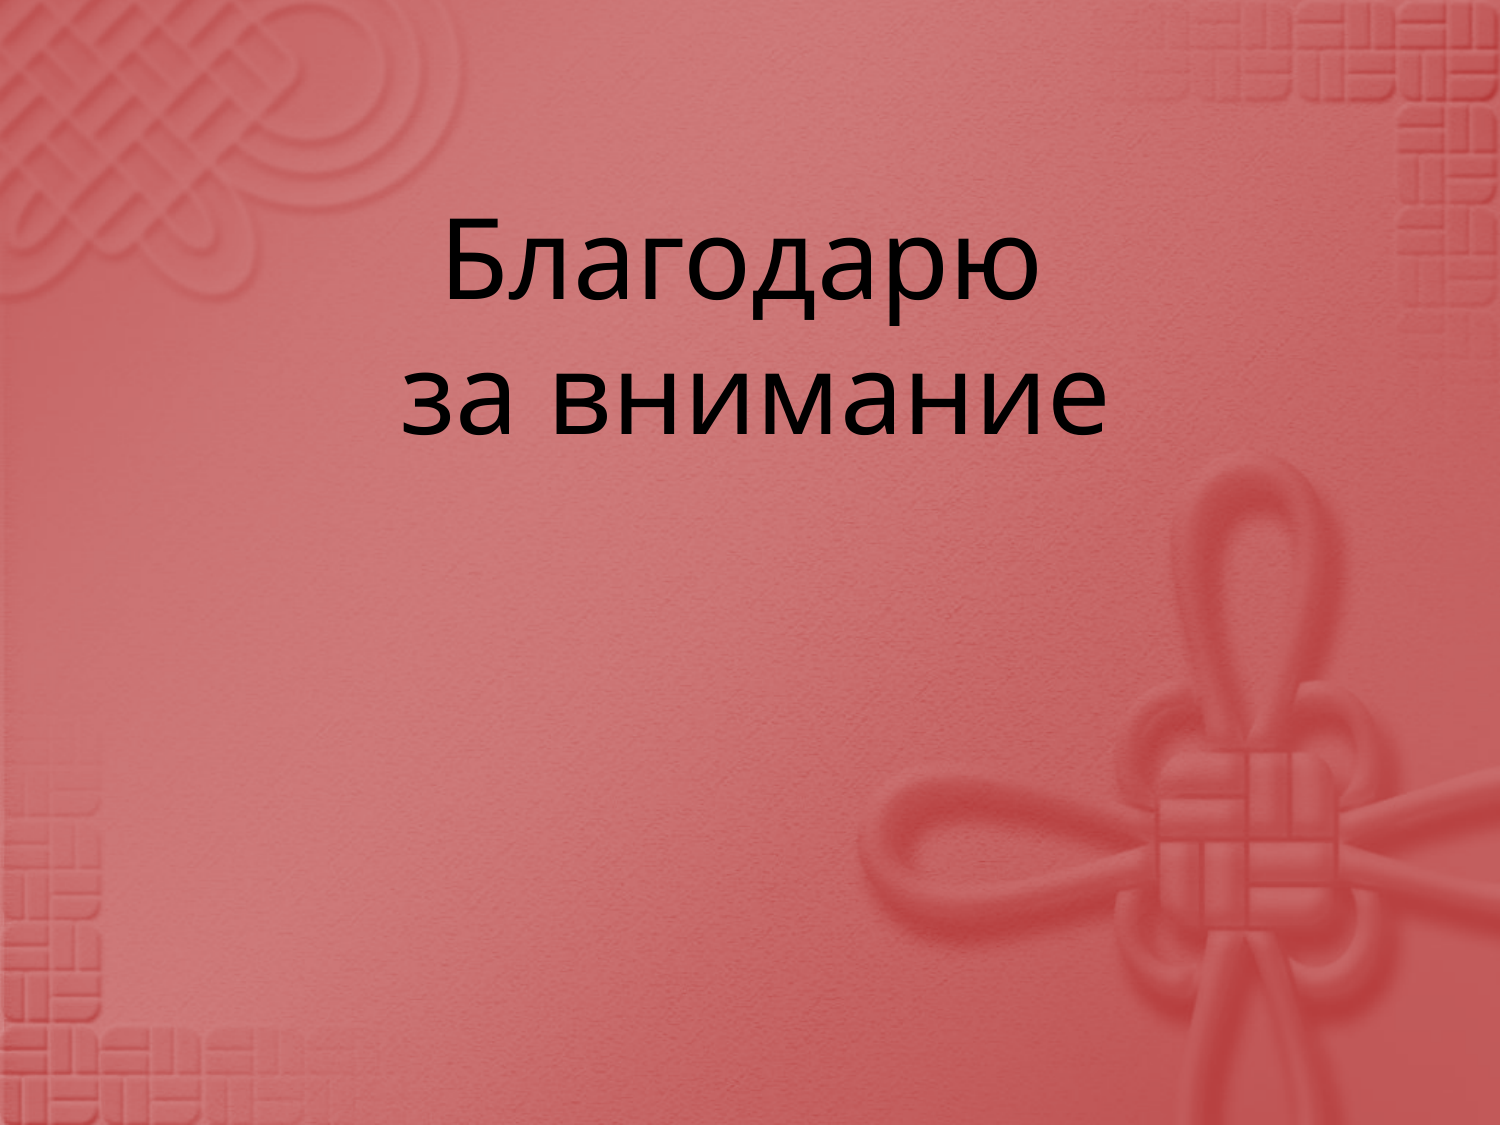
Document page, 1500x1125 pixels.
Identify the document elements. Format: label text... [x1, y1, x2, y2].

title Благодарю за внимание [58, 46, 1454, 598]
